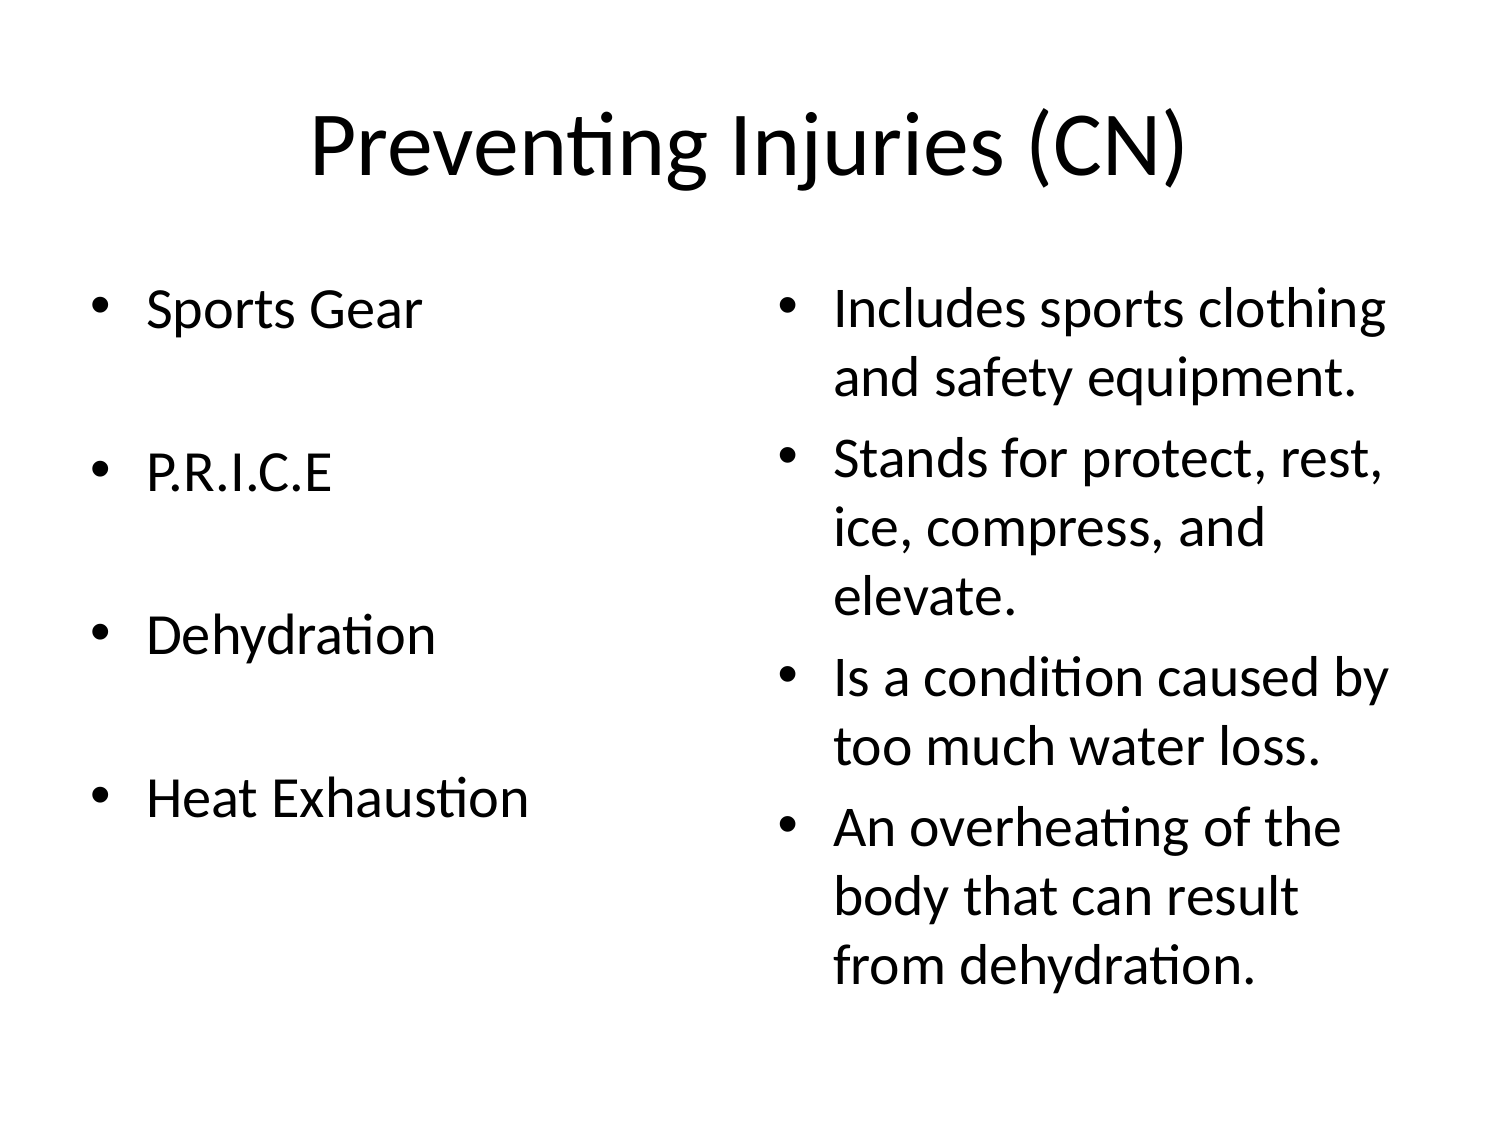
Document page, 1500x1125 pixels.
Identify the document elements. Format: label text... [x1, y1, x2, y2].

list Includes sports clothing and safety equipment. Stands for protect, rest, ice, compress, and elevate. Is a condition caused by too much water loss. An overheating of the body that can result from dehydration. [762, 262, 1425, 1005]
list Sports Gear P.R.I.C.E Dehydration Heat Exhaustion [75, 262, 738, 1005]
title Preventing Injuries (CN) [75, 45, 1425, 233]
